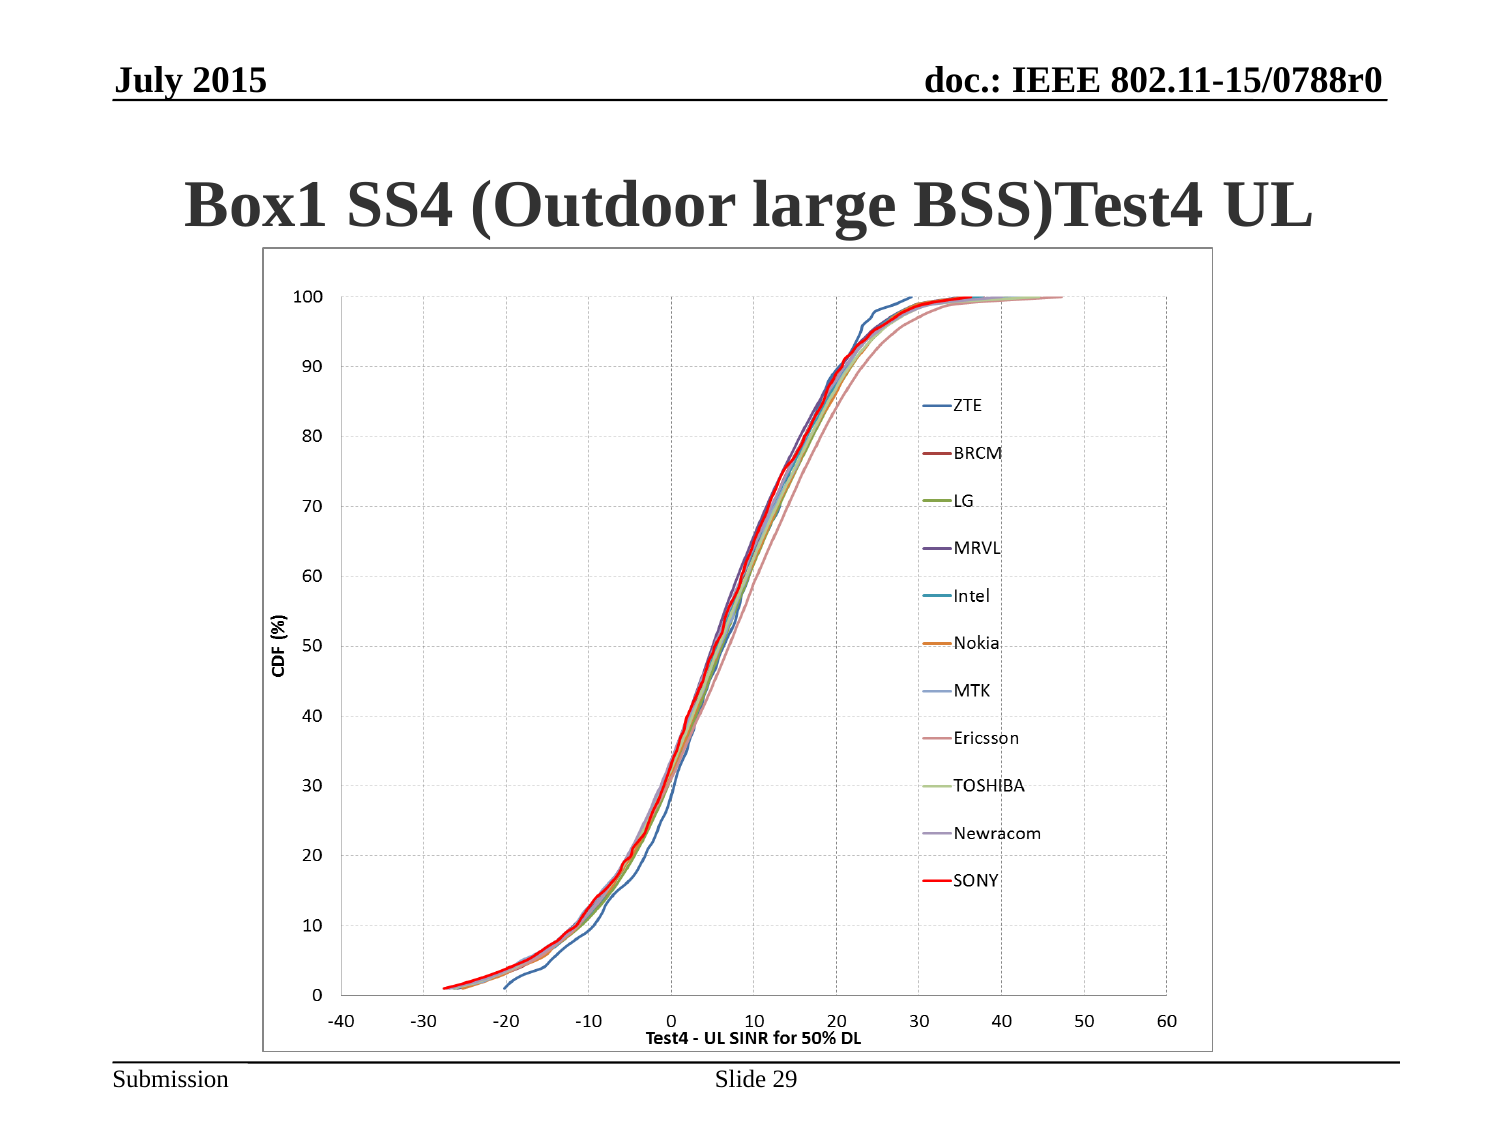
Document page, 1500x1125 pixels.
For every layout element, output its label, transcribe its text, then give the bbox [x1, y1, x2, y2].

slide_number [114, 54, 270, 101]
picture [262, 247, 1213, 1052]
slide_number Slide 29 [712, 1061, 800, 1093]
title Box1 SS4 (Outdoor large BSS)Test4 UL [112, 112, 1388, 288]
